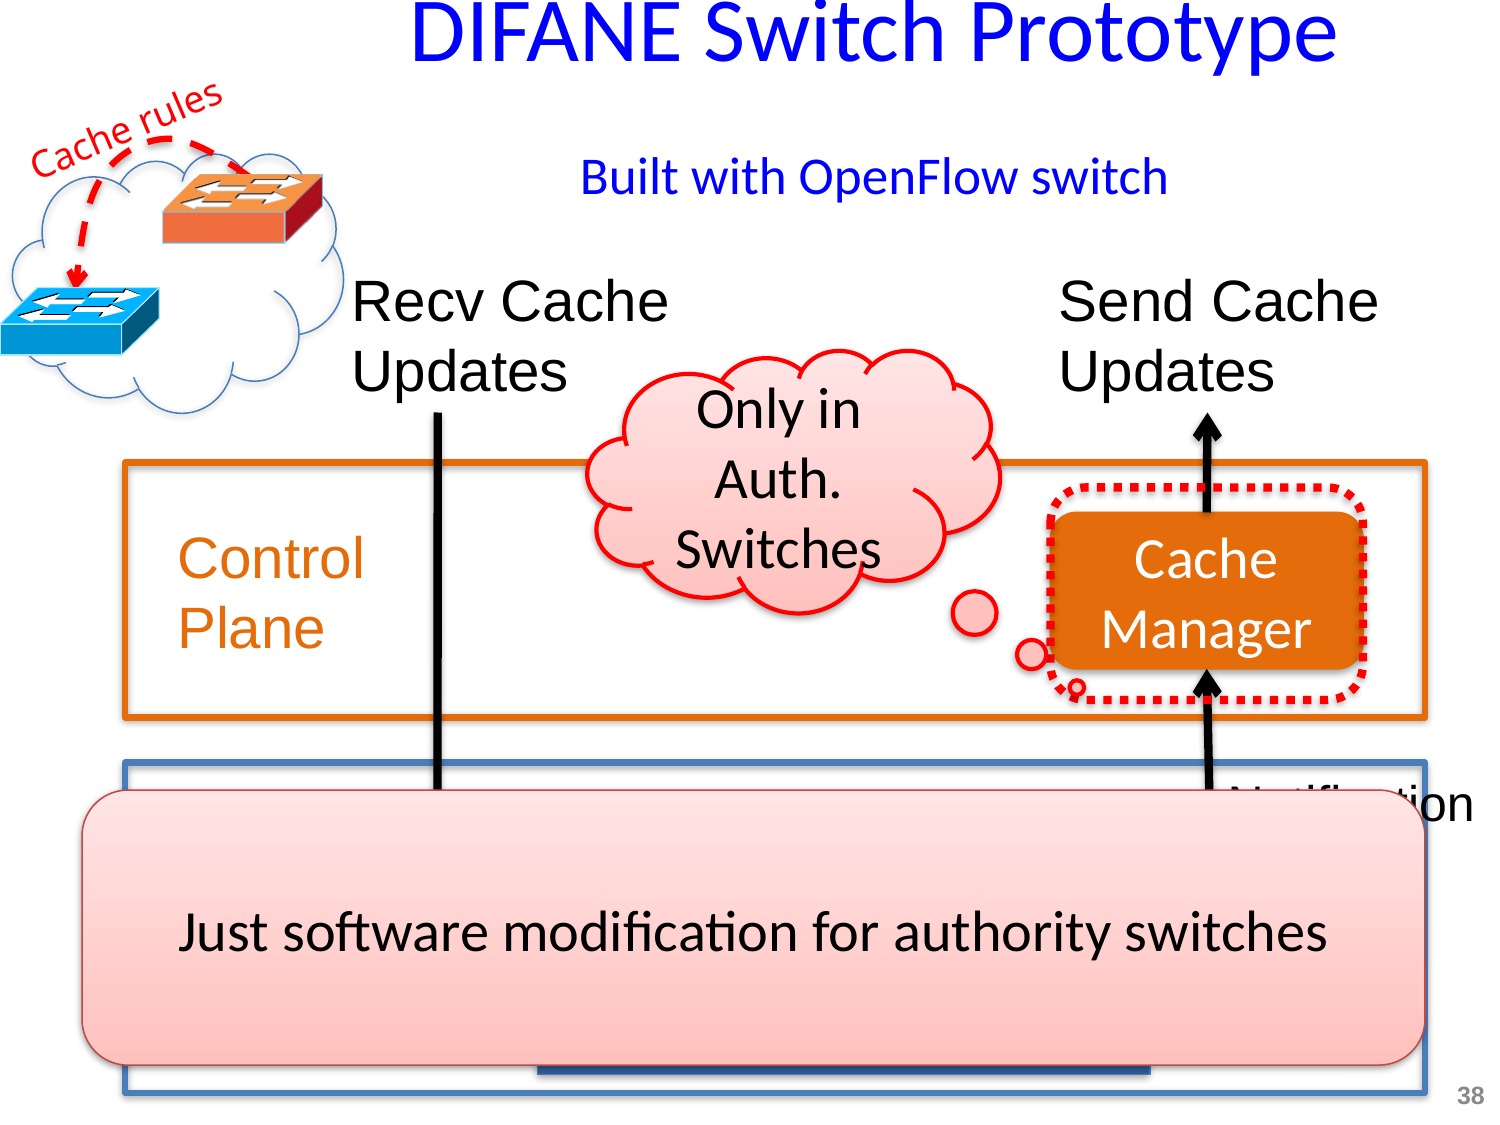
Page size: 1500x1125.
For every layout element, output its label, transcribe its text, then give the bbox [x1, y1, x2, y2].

text_box [124, 762, 428, 787]
text_box [446, 762, 1200, 787]
text_box Cache rules [5, 53, 245, 201]
text_box Only in Auth. Switches [1016, 639, 1047, 670]
text_box [220, 153, 302, 173]
text_box Only in Auth. Switches [951, 590, 998, 636]
text_box Notification [1217, 763, 1500, 899]
picture [21, 310, 68, 321]
text_box Just software modification for authority switches [81, 789, 1426, 1066]
text_box Control Plane [162, 512, 388, 668]
text_box [45, 200, 345, 415]
text_box Send Cache Updates [1044, 255, 1412, 411]
picture [90, 290, 137, 301]
text_box Only in Auth. Switches [586, 350, 1001, 615]
text_box [1216, 462, 1426, 718]
text_box [1049, 486, 1364, 701]
picture [0, 287, 161, 357]
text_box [1206, 668, 1213, 942]
text_box [11, 176, 97, 284]
title DIFANE Switch Prototype Built with OpenFlow switch [199, 24, 1500, 151]
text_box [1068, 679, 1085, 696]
text_box [124, 1043, 1426, 1093]
text_box [124, 462, 428, 718]
text_box [446, 462, 1199, 718]
picture [162, 174, 324, 245]
picture [0, 287, 123, 324]
picture [34, 295, 83, 306]
picture [74, 306, 122, 316]
text_box [69, 139, 248, 284]
slide_number 38 [1149, 1065, 1500, 1125]
text_box Recv Cache Updates [337, 255, 701, 411]
